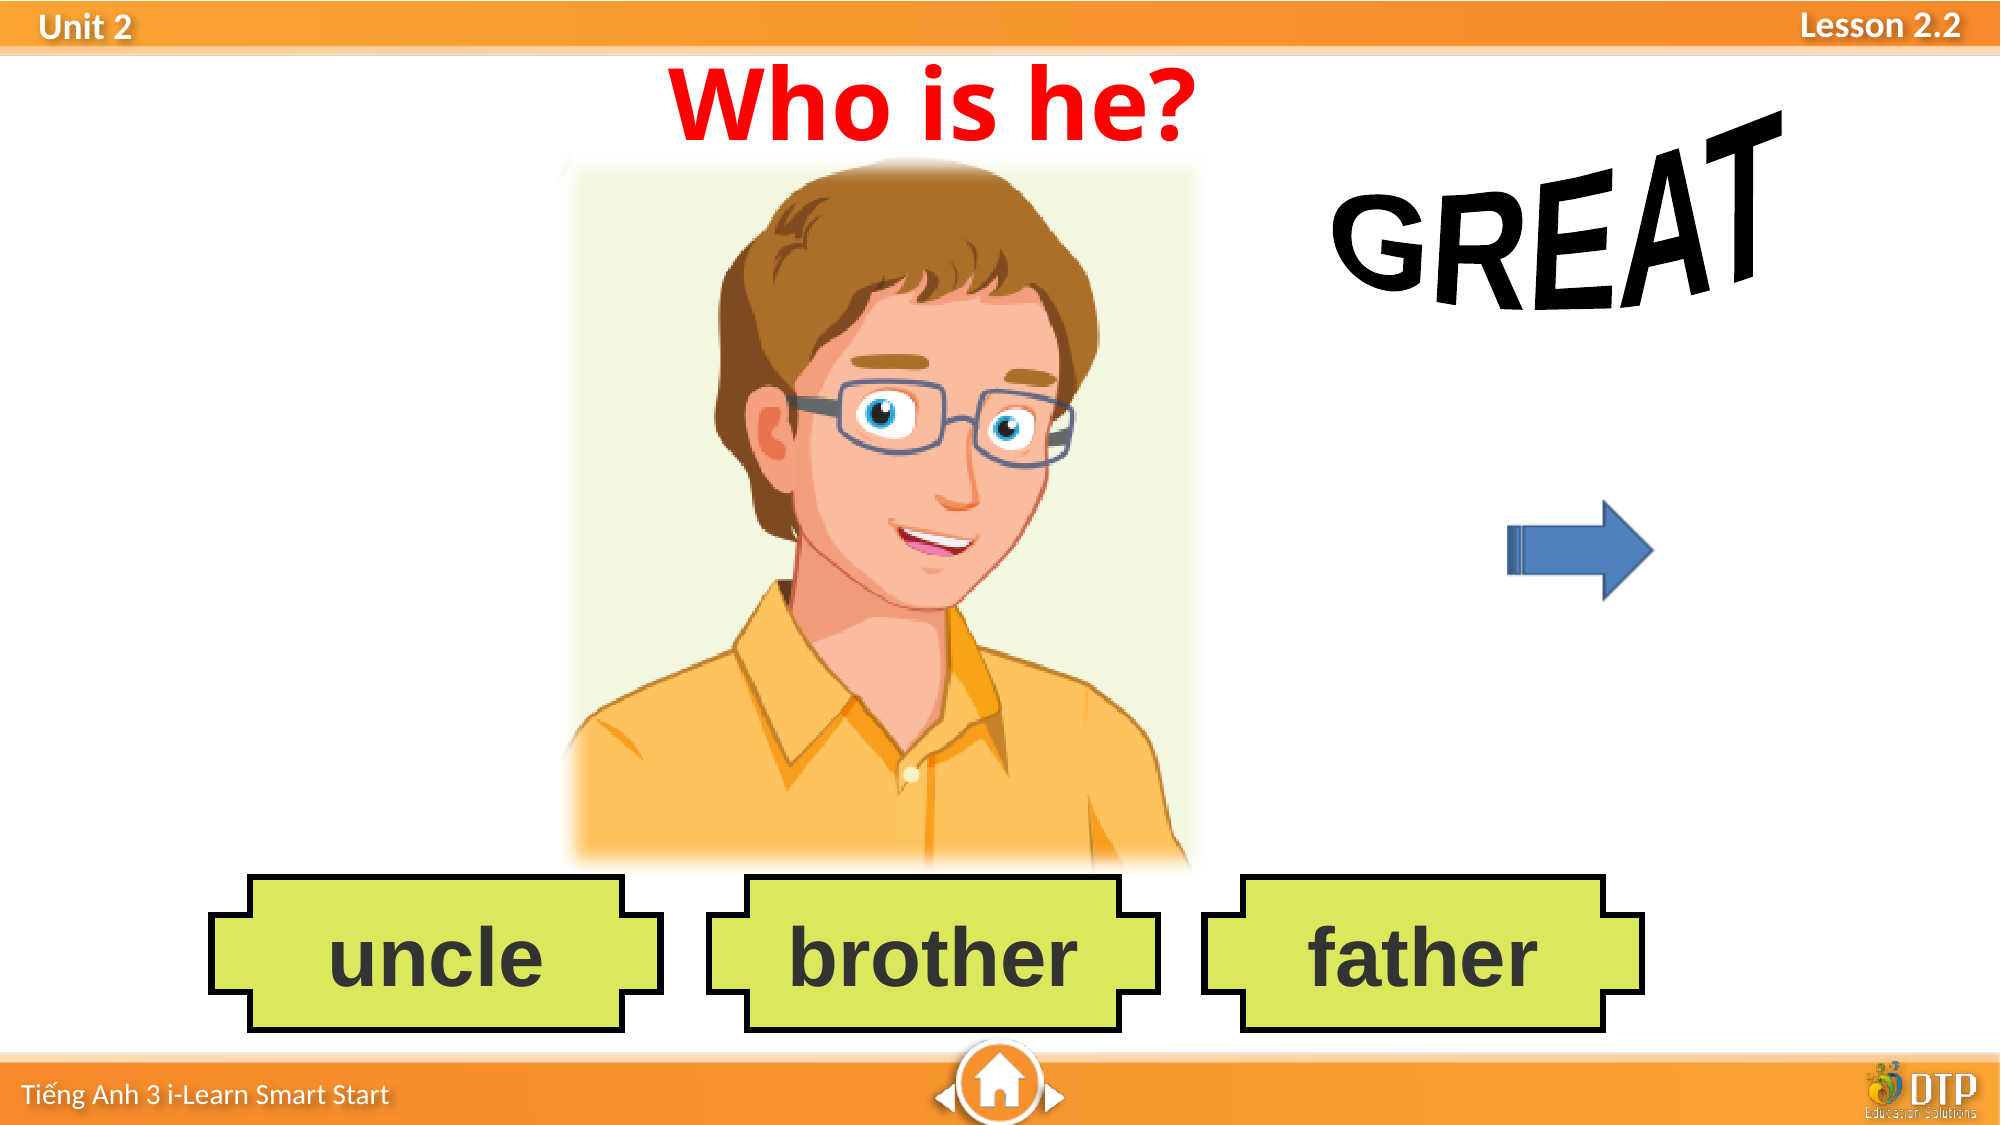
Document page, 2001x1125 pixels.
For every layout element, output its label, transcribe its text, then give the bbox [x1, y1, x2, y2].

text_box uncle [211, 876, 661, 1031]
text_box father [1204, 876, 1642, 1031]
text_box brother [708, 885, 1158, 1031]
picture [0, 1, 2000, 1125]
title Who is he? [258, 32, 1609, 221]
